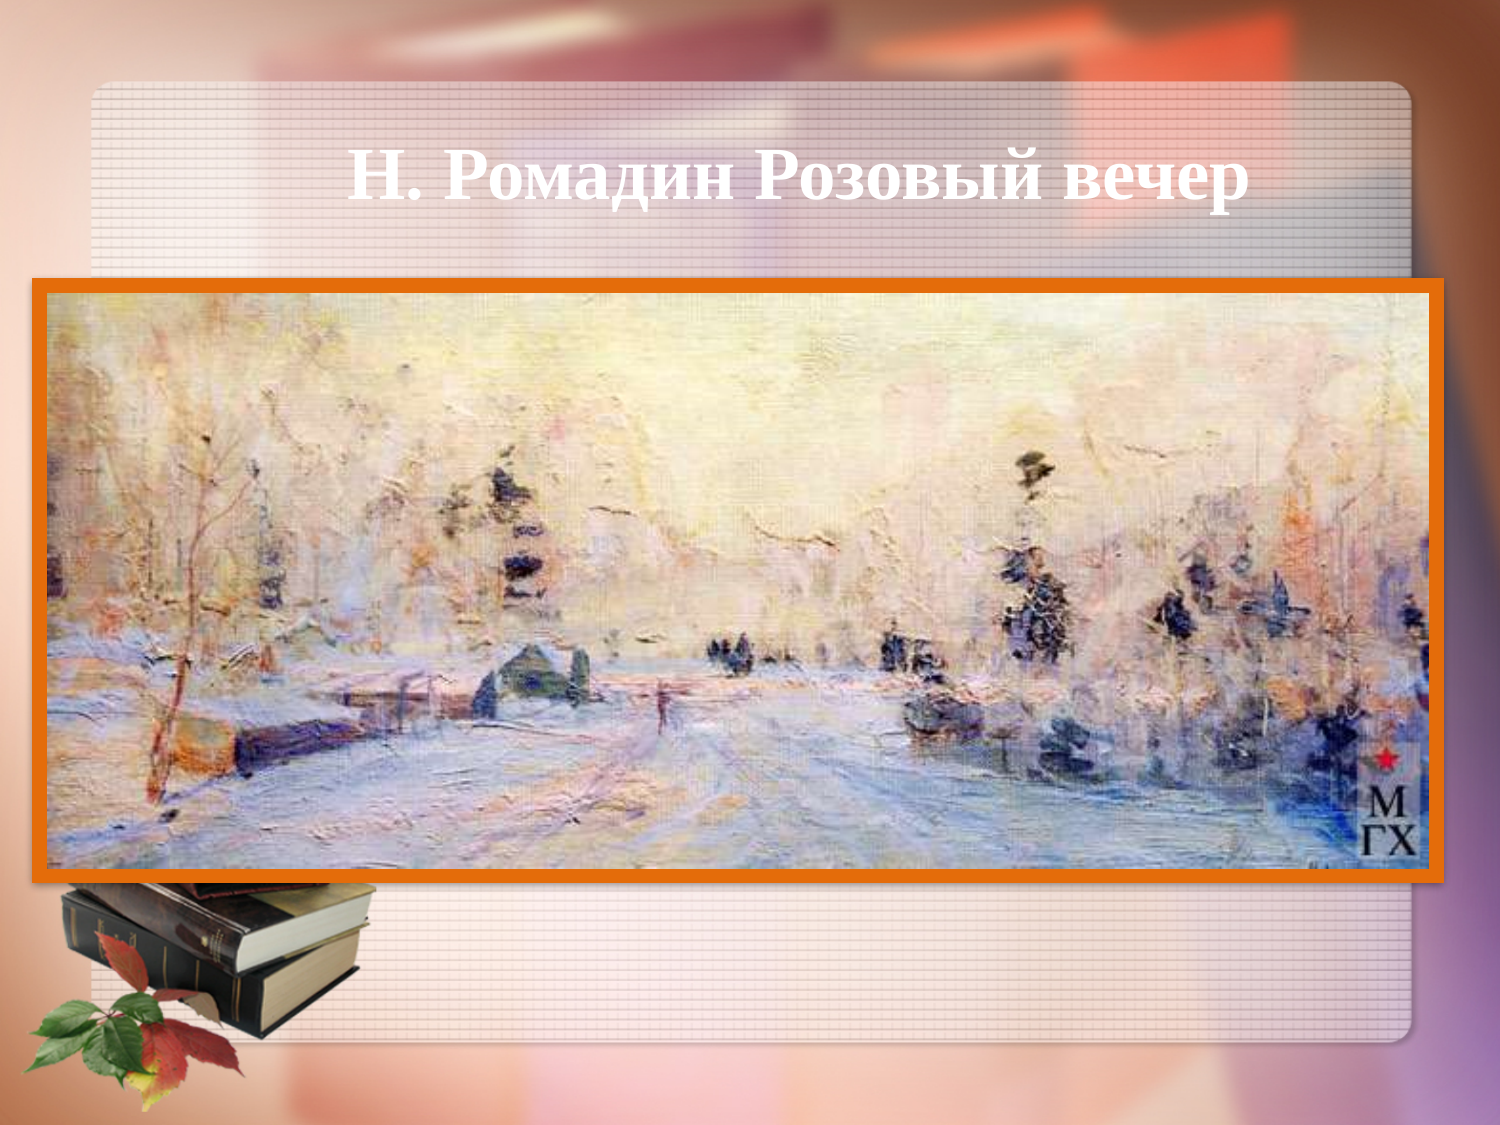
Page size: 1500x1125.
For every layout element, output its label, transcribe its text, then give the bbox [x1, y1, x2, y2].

text_box Н. Ромадин Розовый вечер [332, 117, 1267, 222]
picture [0, 0, 1500, 1125]
